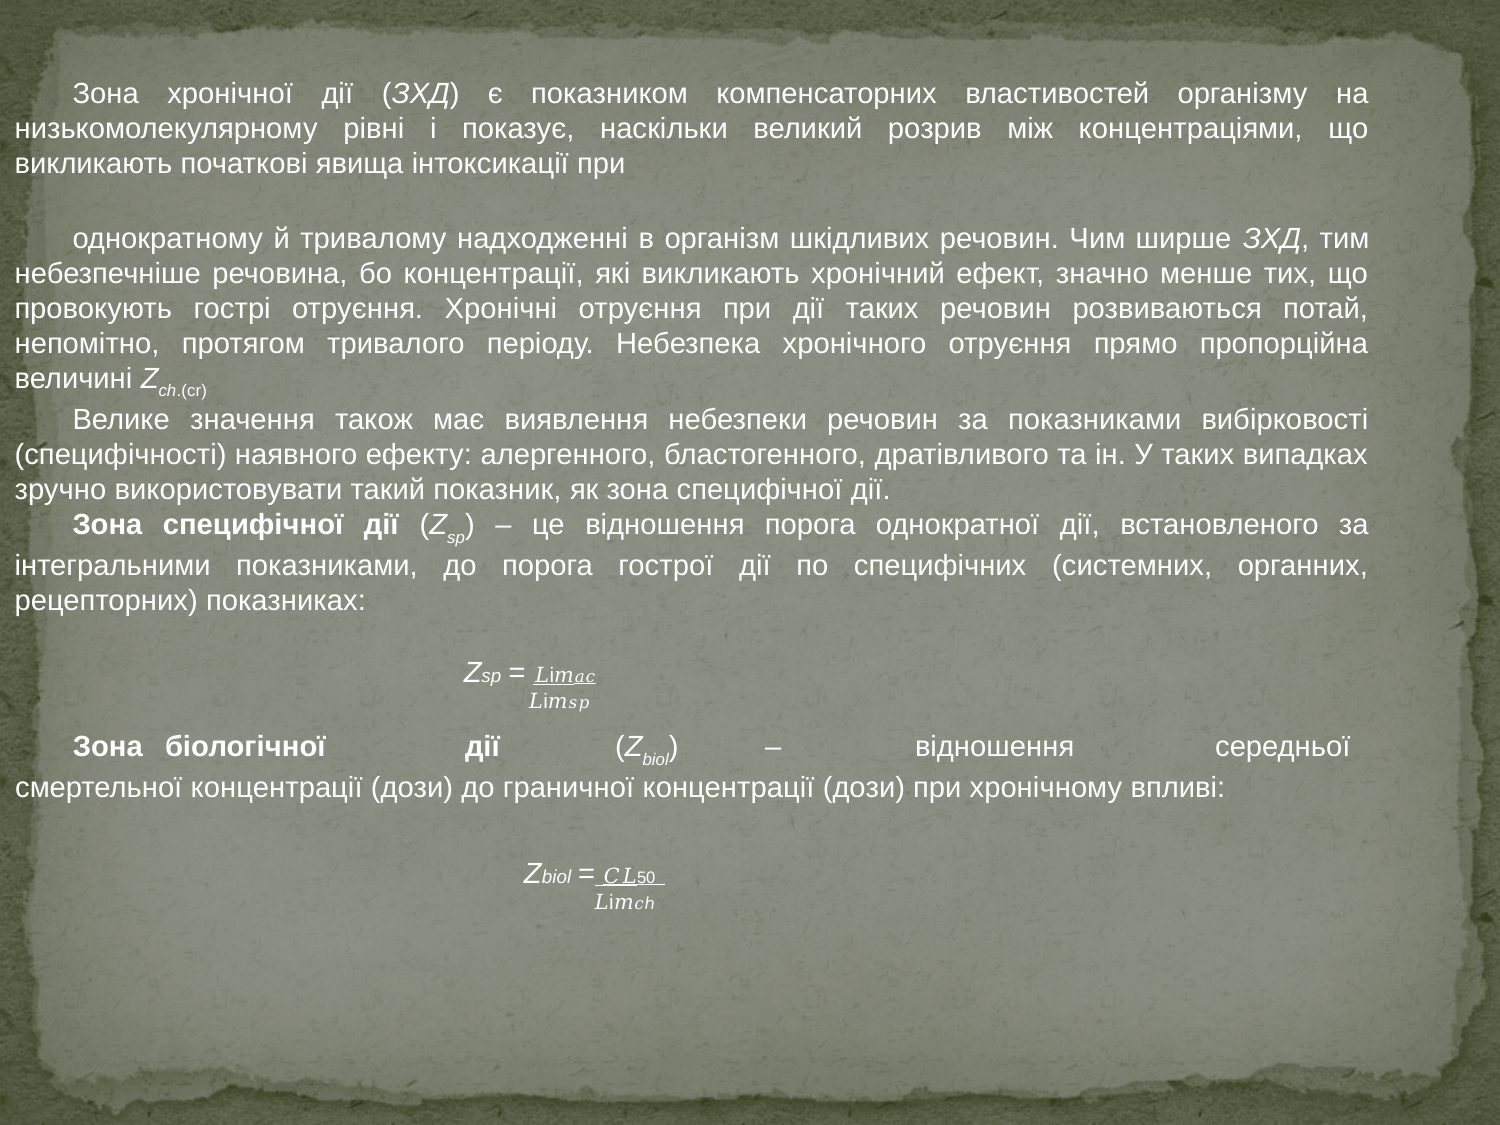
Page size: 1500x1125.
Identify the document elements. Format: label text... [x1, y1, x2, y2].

text_box Zbiol = 𝐶𝐿50 𝐿i𝑚𝑐ℎ [508, 846, 681, 922]
text_box Зона хронічної дії (ЗХД) є показником компенсаторних властивостей організму на низькомолекулярному рівні і показує, наскільки великий розрив між концентраціями, що викликають початкові явища інтоксикації при однократному й тривалому надходженні в організм шкідливих речовин. Чим ширше ЗХД, тим небезпечніше речовина, бо концентрації, які викликають хронічний ефект, значно менше тих, що провокують гострі отруєння. Хронічні отруєння при дії таких речовин розвиваються потай, непомітно, протягом тривалого періоду. Небезпека хронічного отруєння прямо пропорційна величині Zch.(cr) Велике значення також має виявлення небезпеки речовин за показниками вибірковості (специфічності) наявного ефекту: алергенного, бластогенного, дратівливого та ін. У таких випадках зручно використовувати такий показник, як зона специфічної дії. Зона специфічної дії (Zsp) – це відношення порога однократної дії, встановленого за інтегральними показниками, до порога гострої дії по специфічних (системних, органних, рецепторних) показниках: [0, 66, 1383, 646]
text_box Zsp = 𝐿i𝑚𝑎𝑐 𝐿i𝑚𝑠𝑝 [448, 645, 612, 719]
text_box Зона біологічної дії (Zbiol) – відношення середньої смертельної концентрації (дози) до граничної концентрації (дози) при хронічному впливі: [0, 719, 1400, 811]
